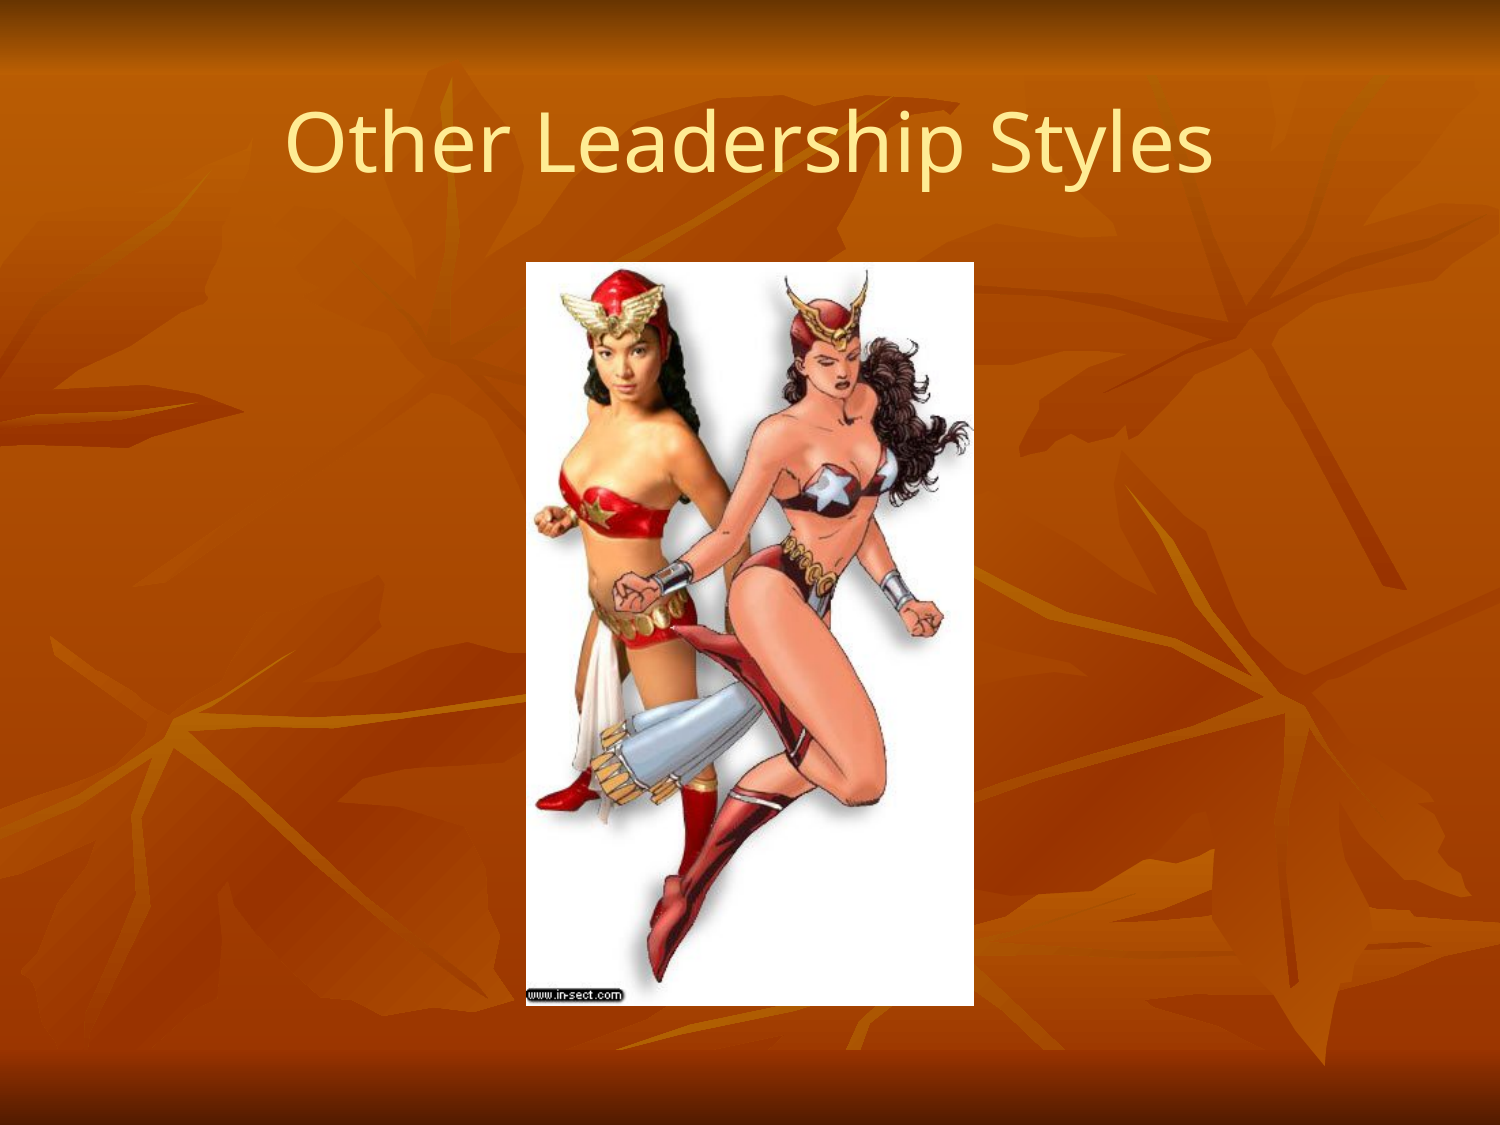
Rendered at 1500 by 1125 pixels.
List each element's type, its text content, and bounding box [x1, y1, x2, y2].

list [525, 262, 975, 1006]
title Other Leadership Styles [74, 45, 1426, 234]
